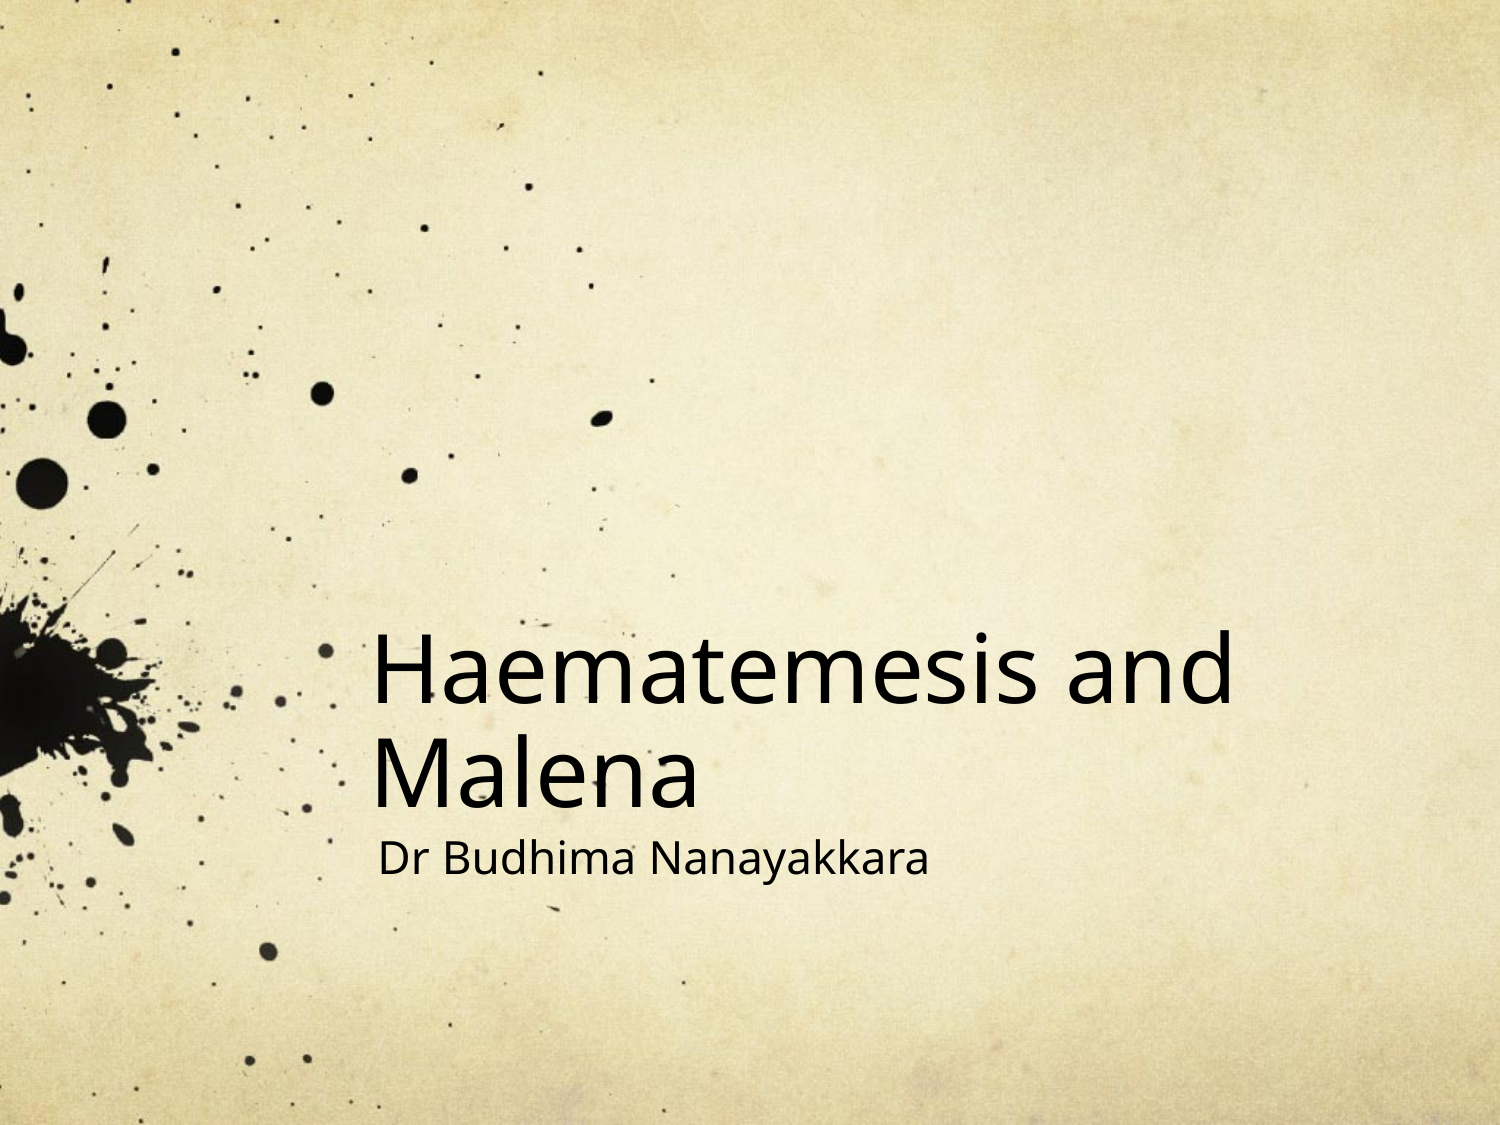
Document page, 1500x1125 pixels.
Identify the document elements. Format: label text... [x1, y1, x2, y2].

title Haematemesis and Malena [362, 512, 1425, 827]
picture [0, 0, 1500, 1125]
subtitle Dr Budhima Nanayakkara [362, 829, 1425, 1023]
